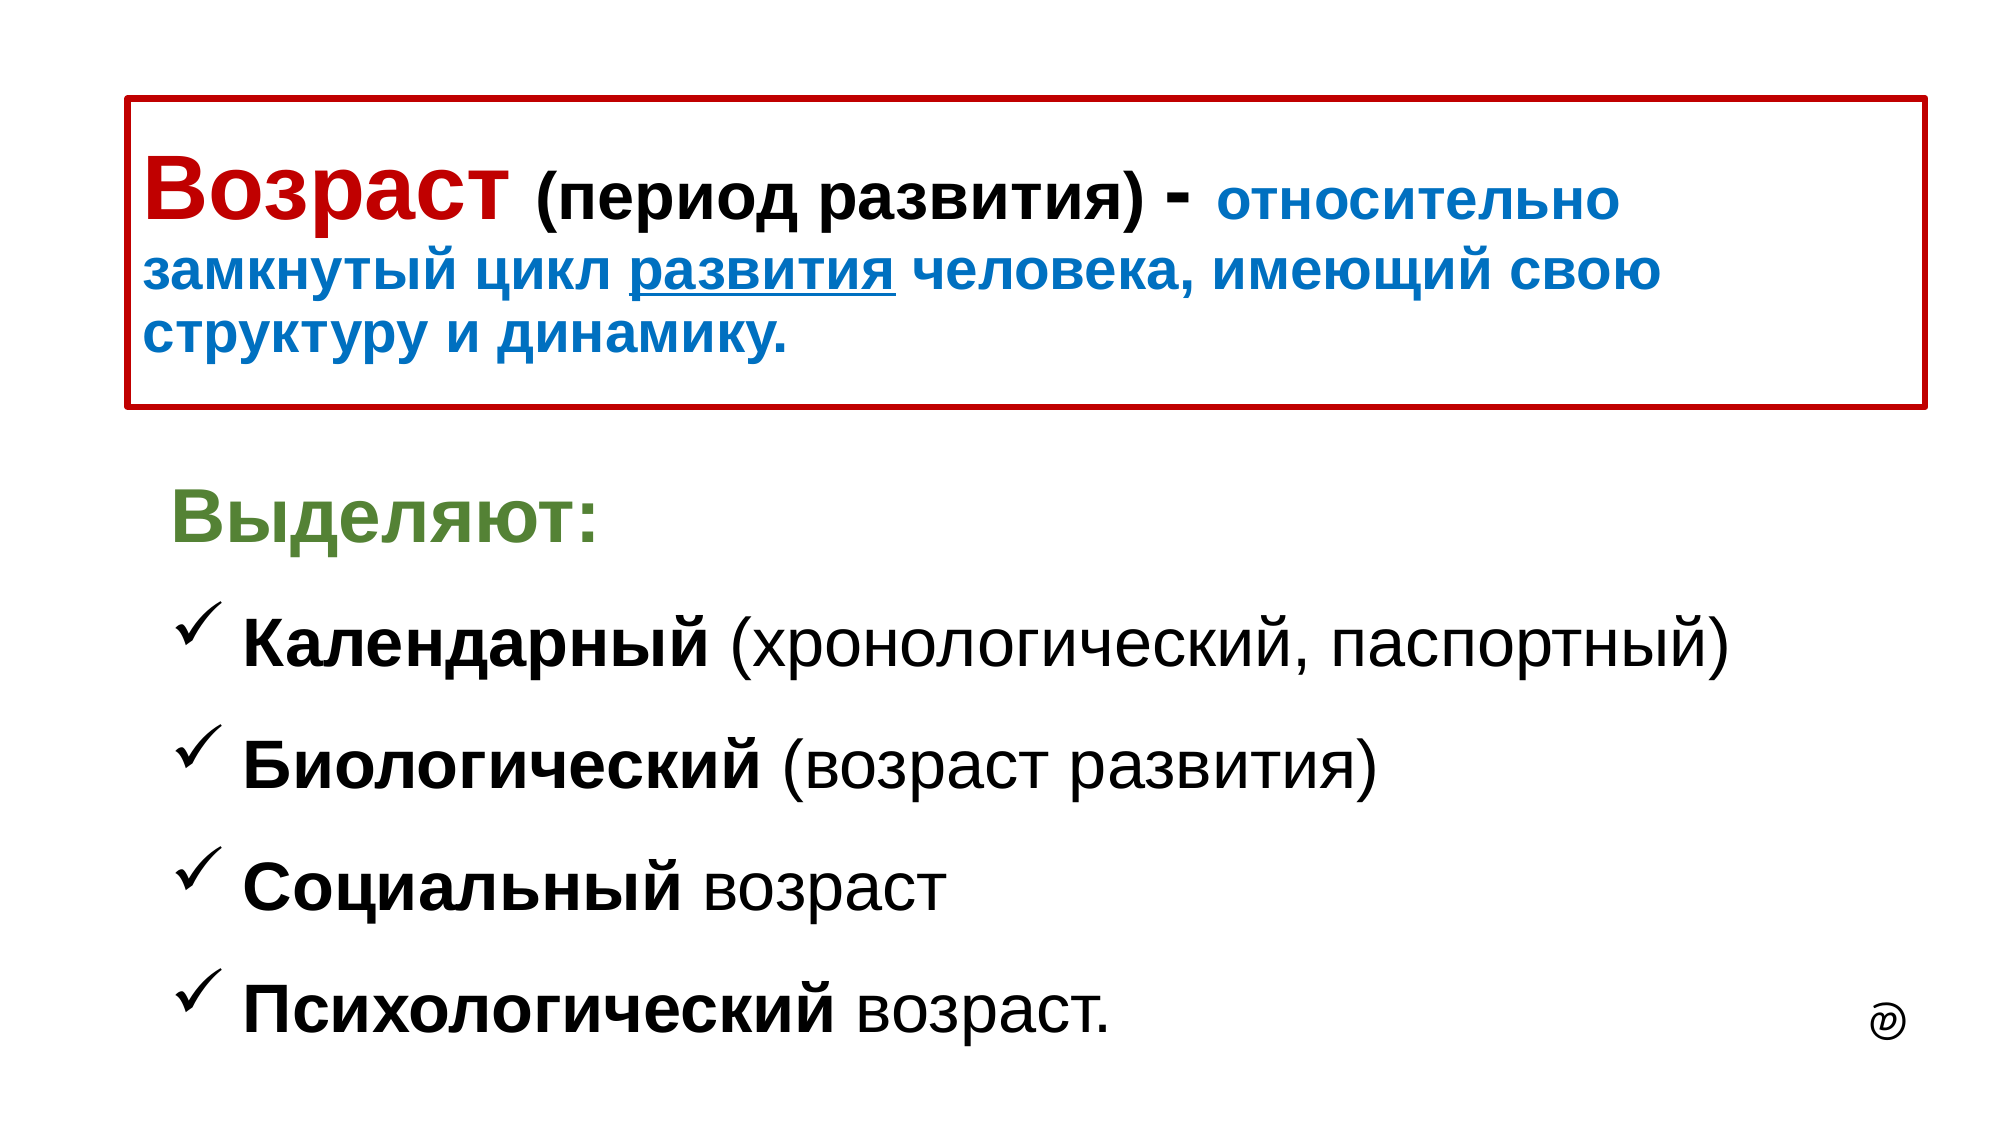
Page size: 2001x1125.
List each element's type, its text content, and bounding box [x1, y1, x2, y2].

title Возраст (период развития) - относительно замкнутый цикл развития человека, имеющий свою структуру и динамику. [127, 98, 1926, 407]
text_box @ [1851, 991, 1926, 1070]
list Выделяют: Календарный (хронологический, паспортный) Биологический (возраст развития) Социальный возраст Психологический возраст. [155, 440, 1898, 1057]
